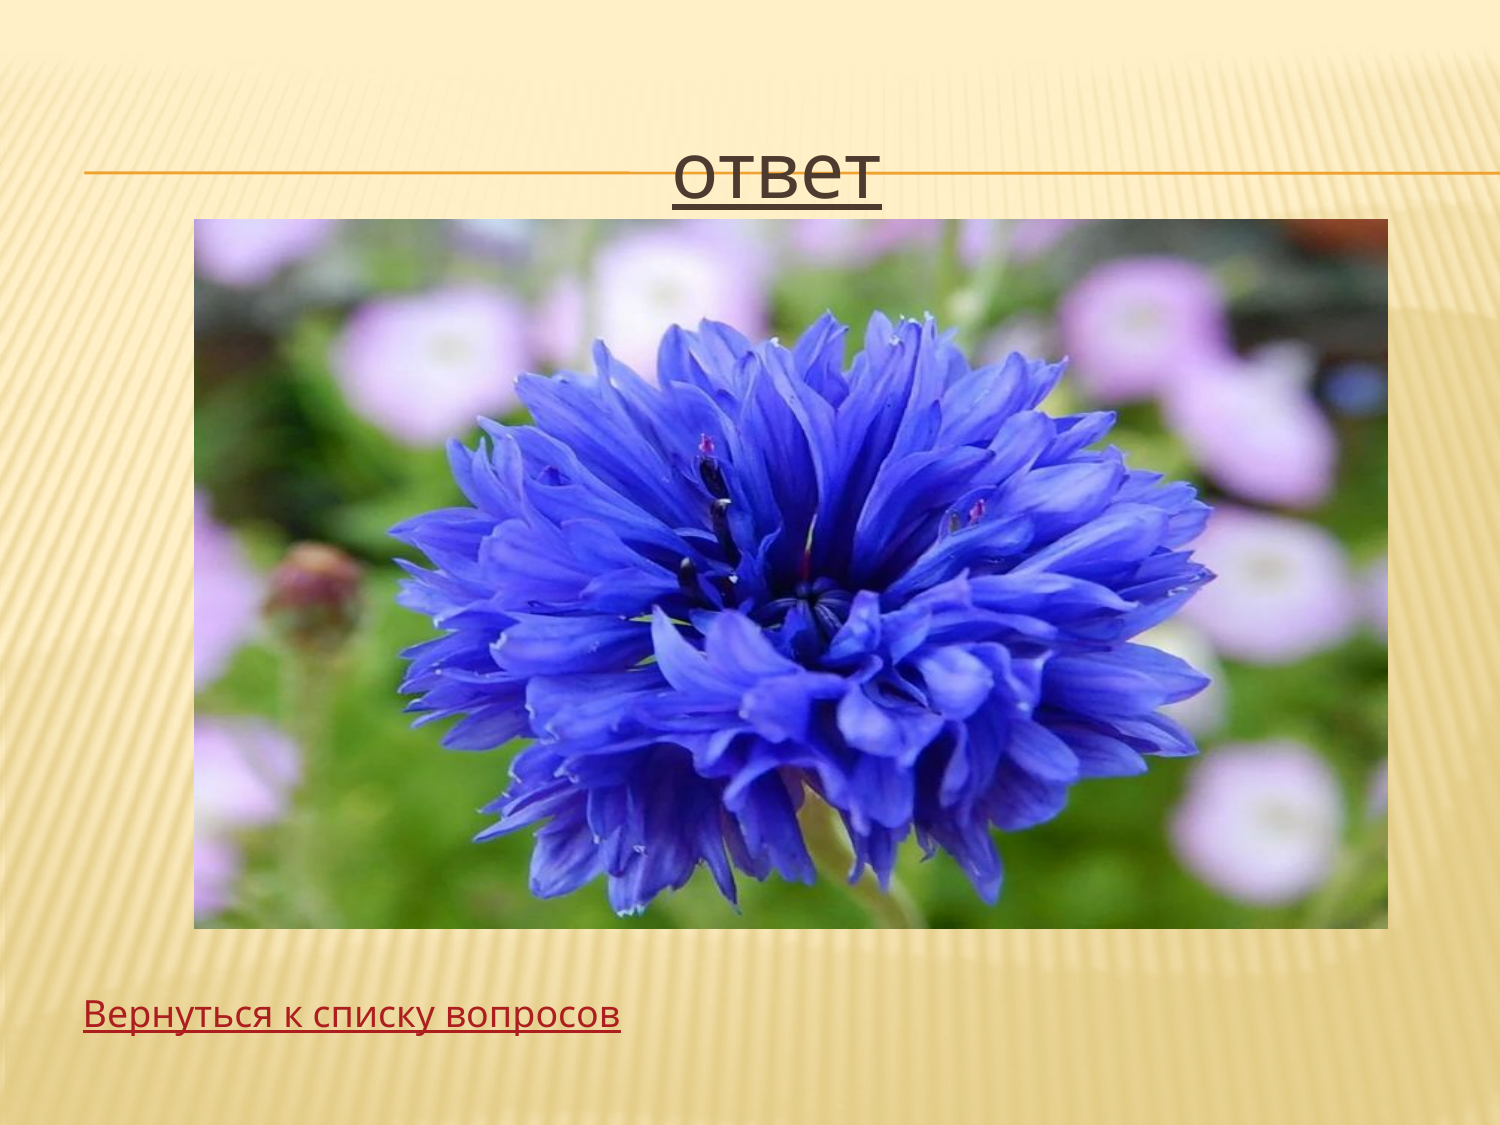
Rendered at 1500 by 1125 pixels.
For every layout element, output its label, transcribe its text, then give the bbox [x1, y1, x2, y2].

text_box Вернуться к списку вопросов [64, 532, 1023, 1048]
list ответ [324, 112, 1247, 217]
picture [194, 219, 1389, 929]
